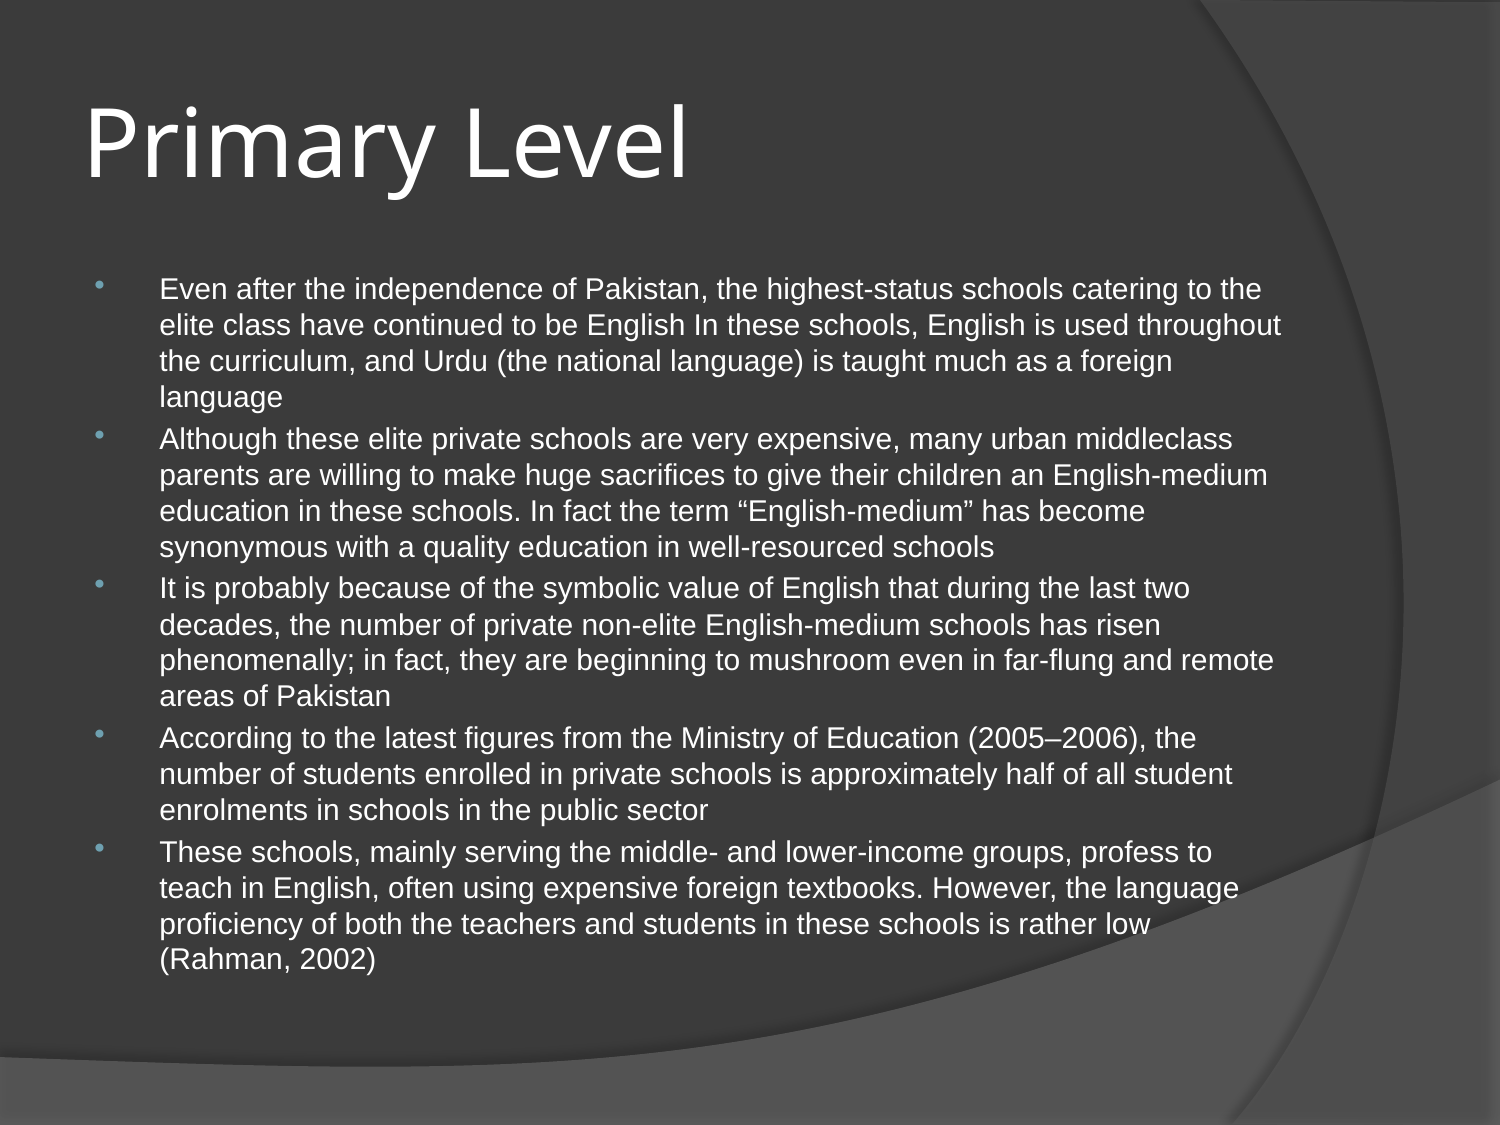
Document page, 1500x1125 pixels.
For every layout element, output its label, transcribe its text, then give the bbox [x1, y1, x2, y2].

list Even after the independence of Pakistan, the highest-status schools catering to the elite class have continued to be English In these schools, English is used throughout the curriculum, and Urdu (the national language) is taught much as a foreign language Although these elite private schools are very expensive, many urban middleclass parents are willing to make huge sacrifices to give their children an English-medium education in these schools. In fact the term “English-medium” has become synonymous with a quality education in well-resourced schools It is probably because of the symbolic value of English that during the last two decades, the number of private non-elite English-medium schools has risen phenomenally; in fact, they are beginning to mushroom even in far-flung and remote areas of Pakistan According to the latest figures from the Ministry of Education (2005–2006), the number of students enrolled in private schools is approximately half of all student enrolments in schools in the public sector These schools, mainly serving the middle- and lower-income groups, profess to teach in English, often using expensive foreign textbooks. However, the language proficiency of both the teachers and students in these schools is rather low (Rahman, 2002) [75, 262, 1300, 1005]
title Primary Level [75, 45, 1300, 233]
